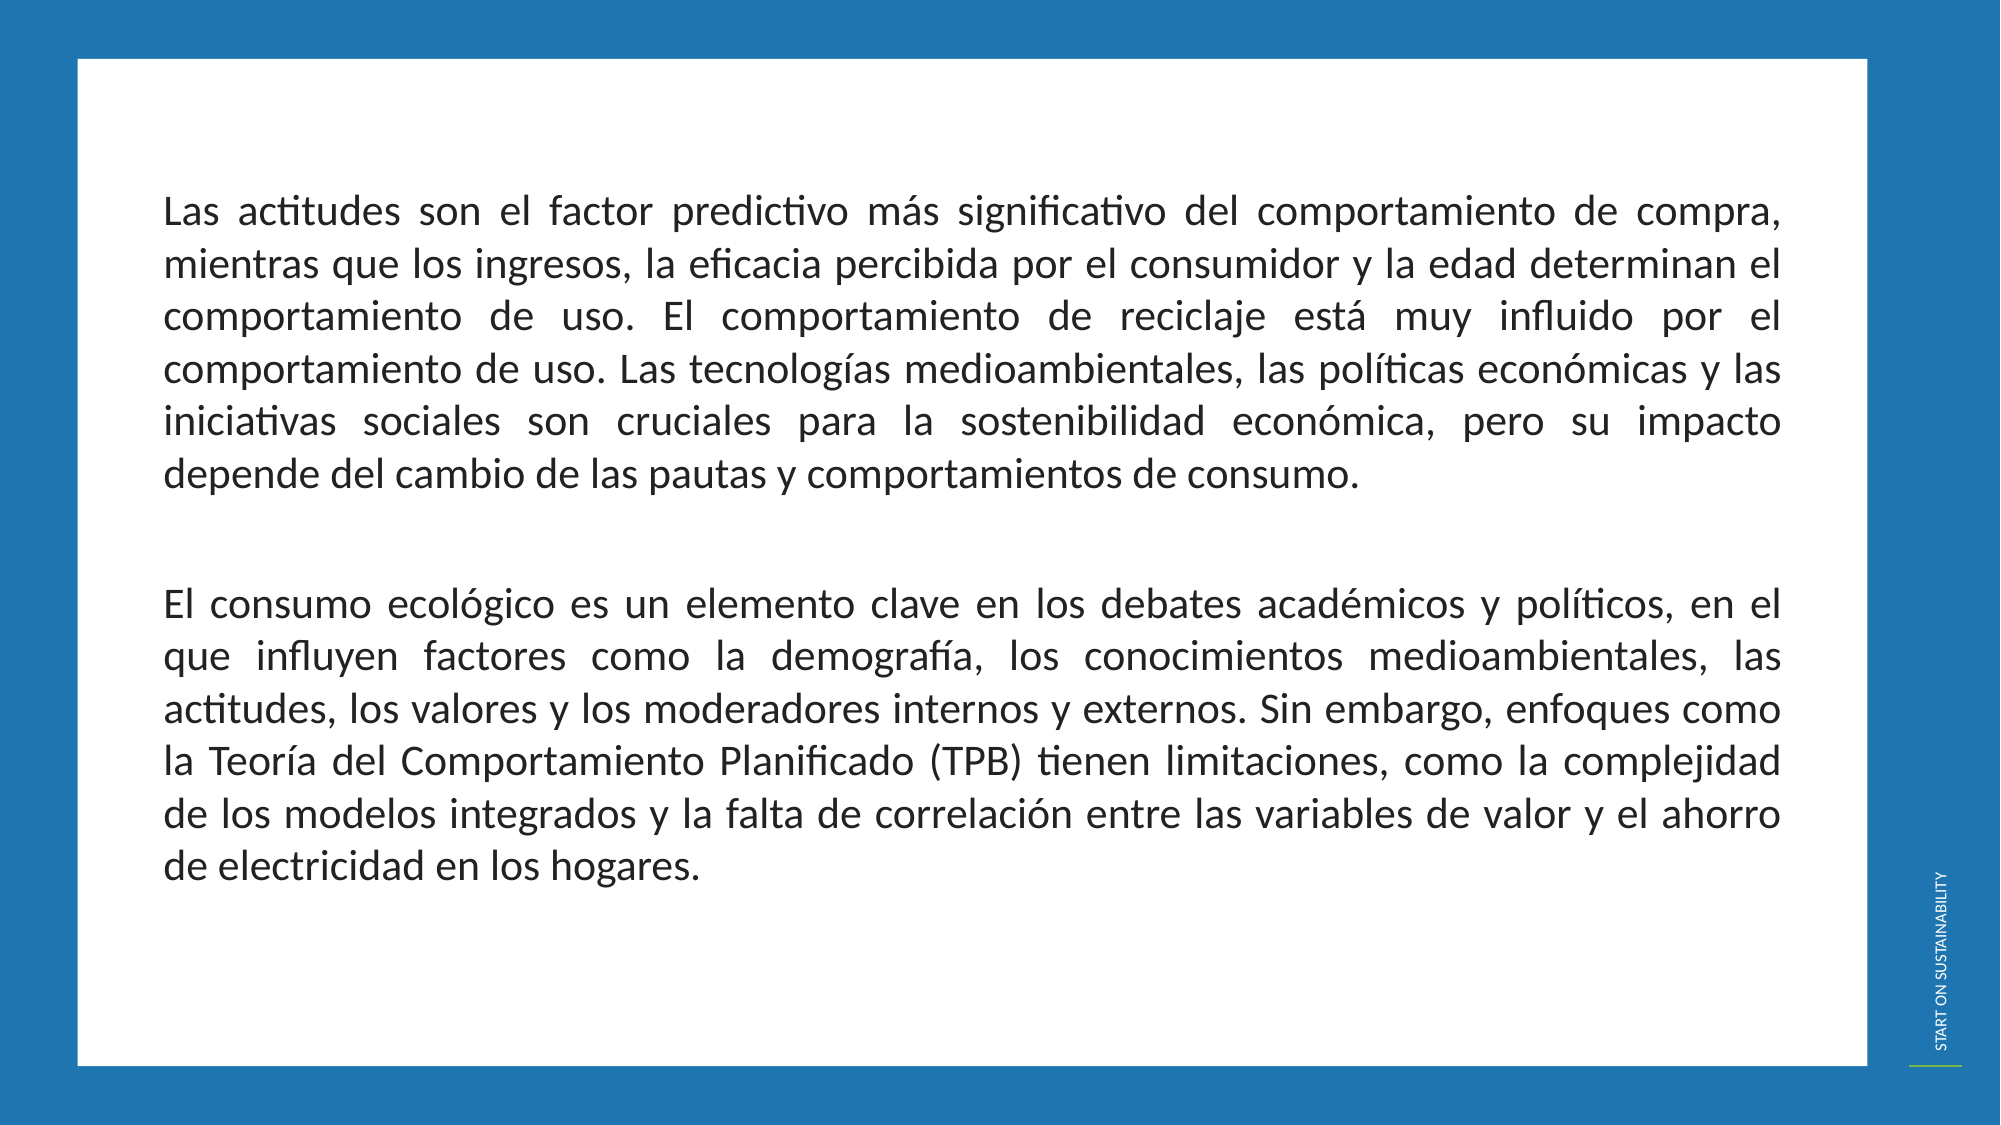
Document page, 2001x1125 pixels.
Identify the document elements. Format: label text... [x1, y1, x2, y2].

list Las actitudes son el factor predictivo más significativo del comportamiento de compra, mientras que los ingresos, la eficacia percibida por el consumidor y la edad determinan el comportamiento de uso. El comportamiento de reciclaje está muy influido por el comportamiento de uso. Las tecnologías medioambientales, las políticas económicas y las iniciativas sociales son cruciales para la sostenibilidad económica, pero su impacto depende del cambio de las pautas y comportamientos de consumo. El consumo ecológico es un elemento clave en los debates académicos y políticos, en el que influyen factores como la demografía, los conocimientos medioambientales, las actitudes, los valores y los moderadores internos y externos. Sin embargo, enfoques como la Teoría del Comportamiento Planificado (TPB) tienen limitaciones, como la complejidad de los modelos integrados y la falta de correlación entre las variables de valor y el ahorro de electricidad en los hogares. [148, 174, 1798, 1024]
